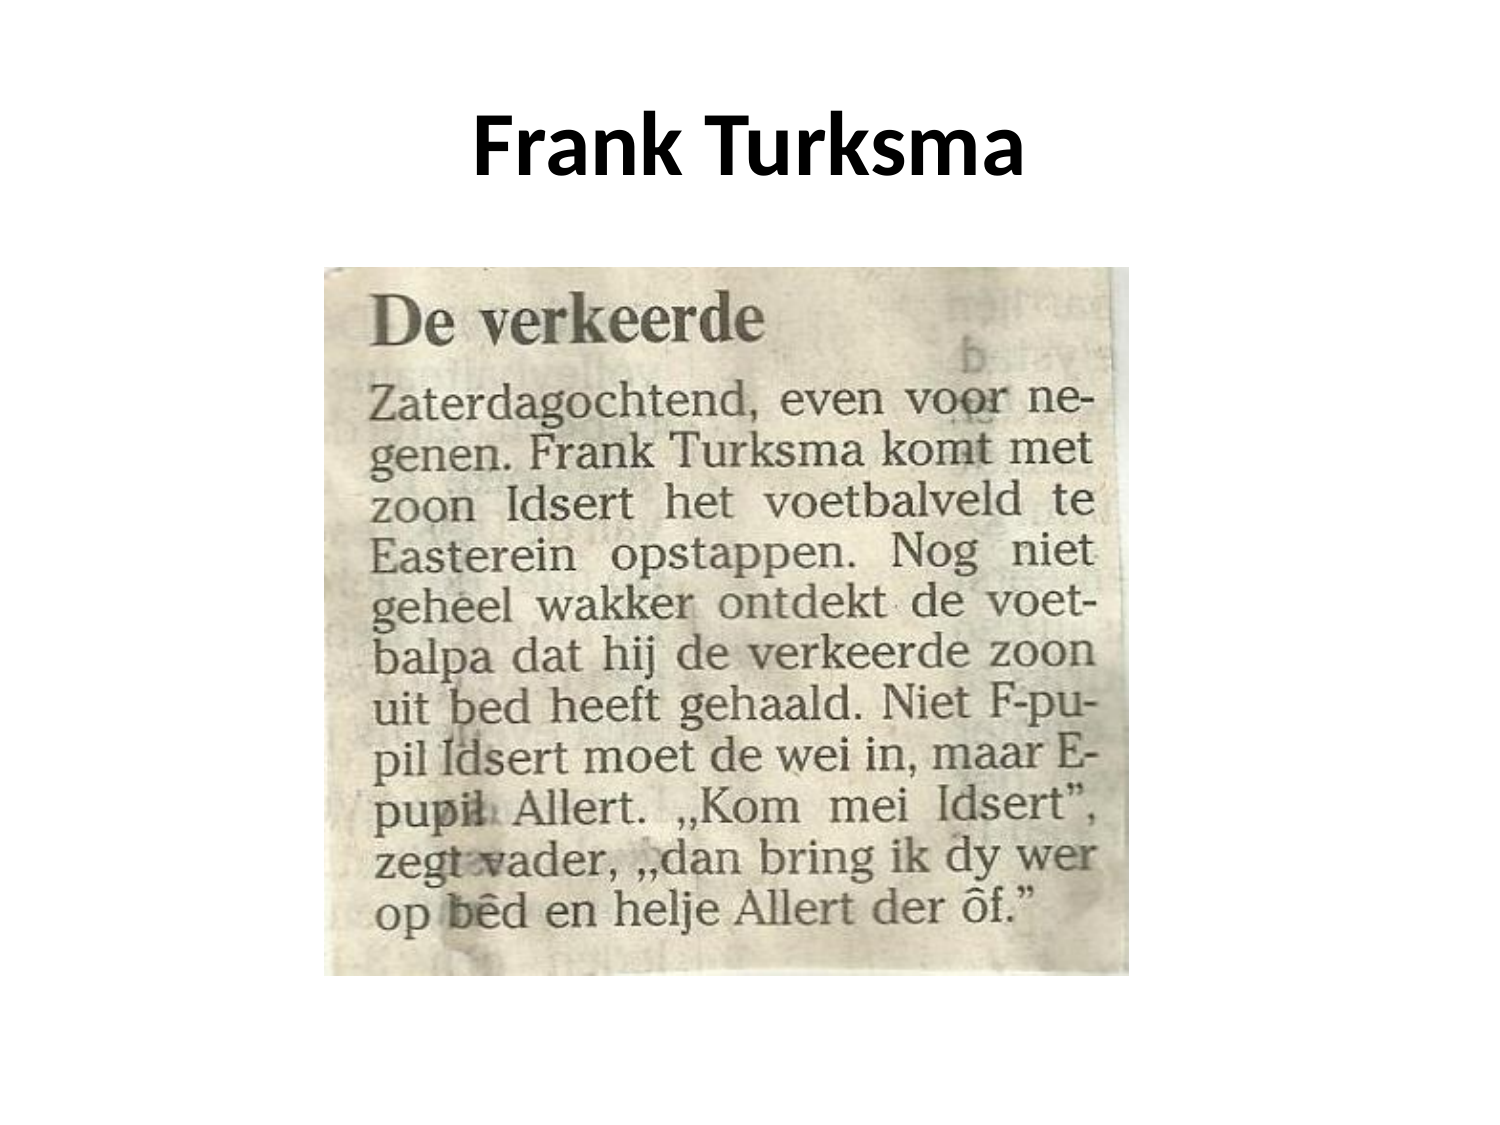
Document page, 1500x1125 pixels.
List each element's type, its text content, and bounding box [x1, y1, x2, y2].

title Frank Turksma [75, 45, 1425, 233]
picture [324, 266, 1130, 977]
